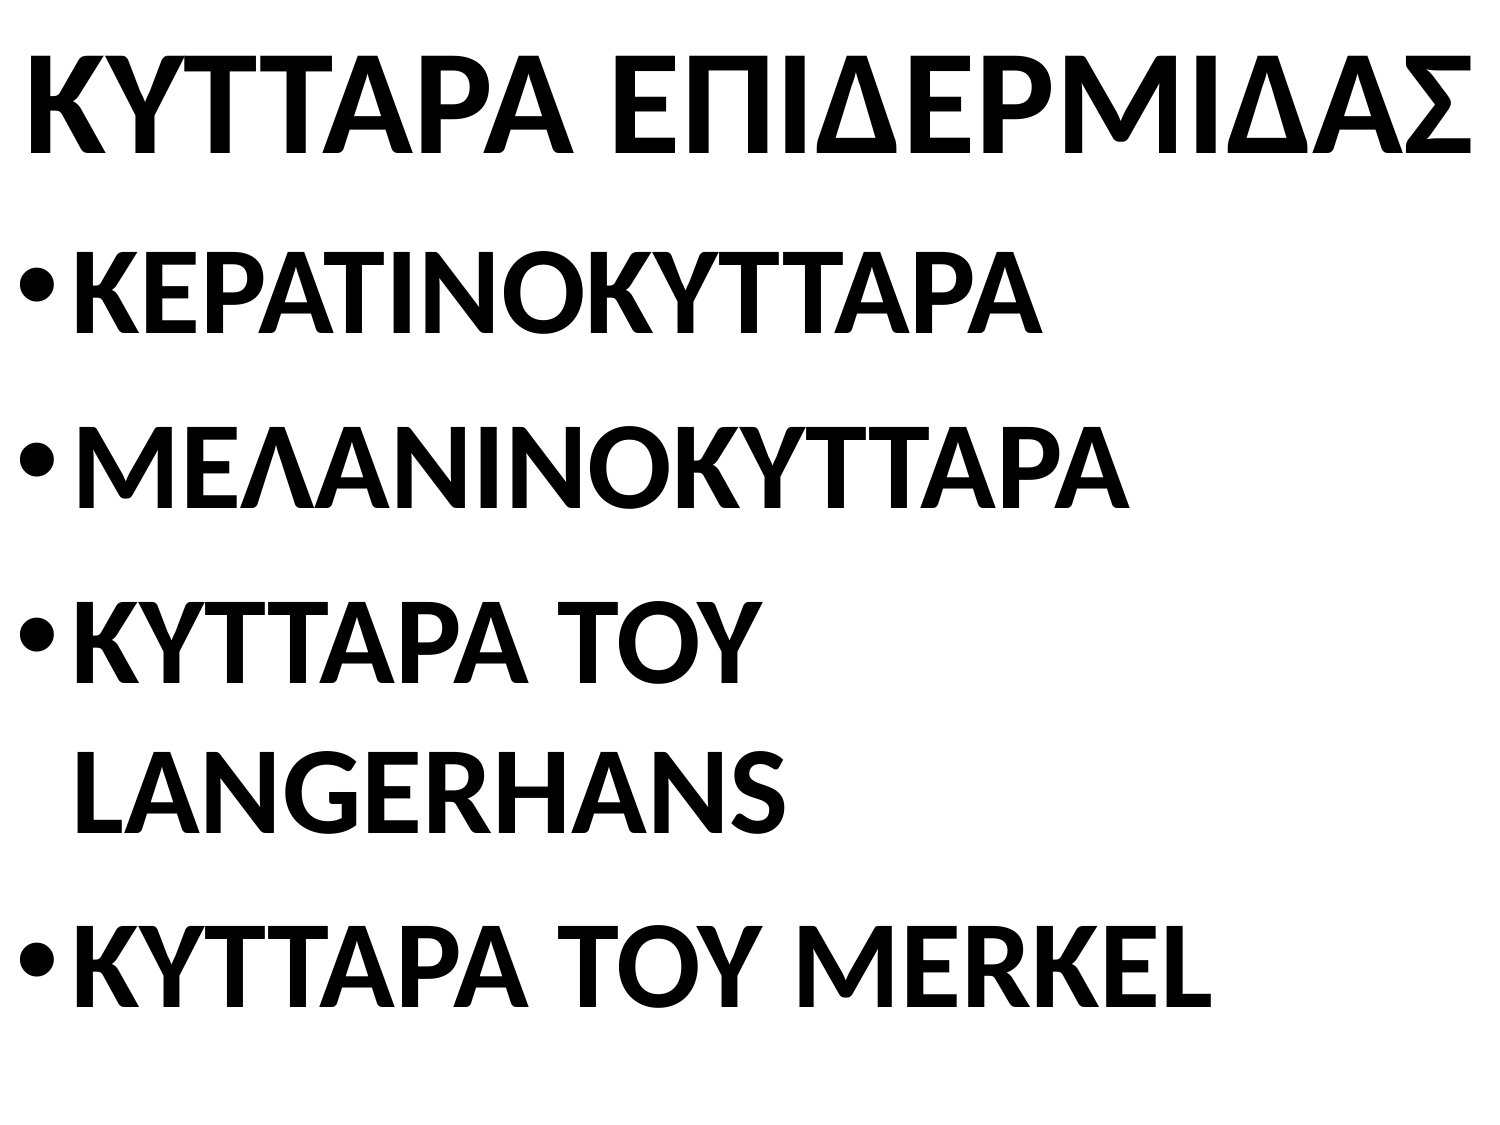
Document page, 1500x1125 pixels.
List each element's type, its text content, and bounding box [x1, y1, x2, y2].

list ΚΥΤΤΑΡΑ ΕΠΙΔΕΡΜΙΔΑΣ ΚΕΡΑΤΙΝΟΚΥΤΤΑΡΑ ΜΕΛΑΝΙΝΟΚΥΤΤΑΡΑ ΚΥΤΤΑΡΑ ΤΟΥ LANGERHANS ΚΥΤΤΑΡΑ ΤΟΥ MERKEL [0, 0, 1500, 1121]
